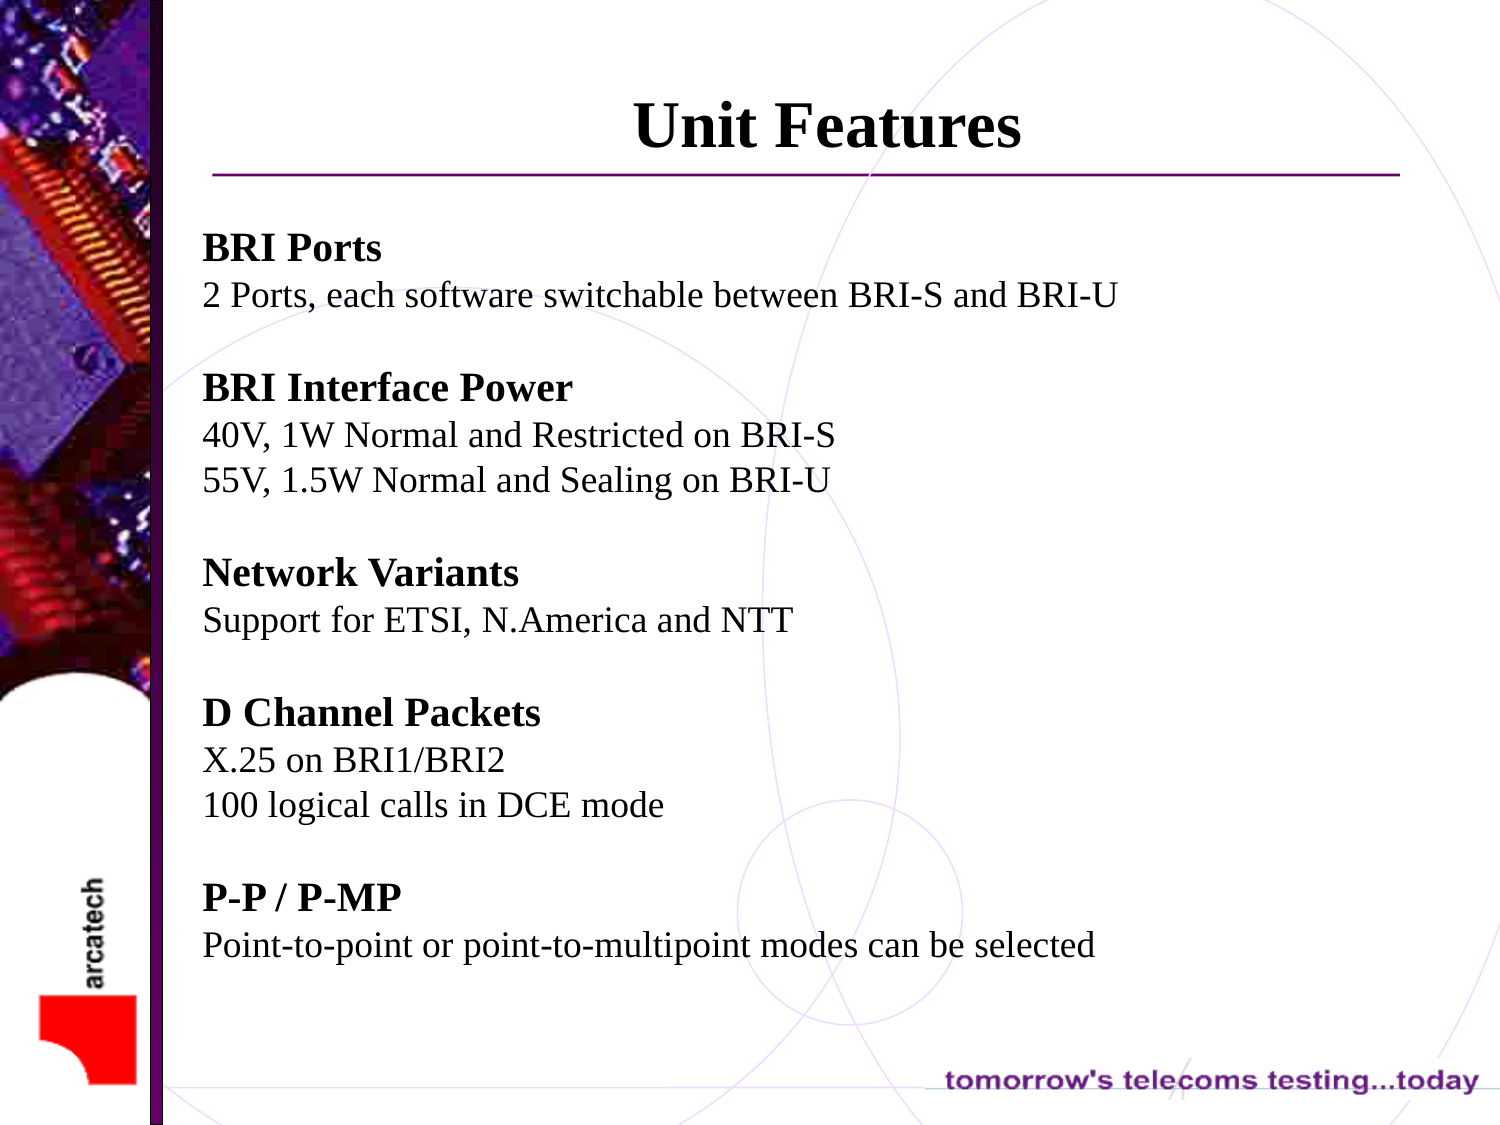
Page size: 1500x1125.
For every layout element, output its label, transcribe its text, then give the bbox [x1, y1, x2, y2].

text_box BRI Ports 2 Ports, each software switchable between BRI-S and BRI-U BRI Interface Power 40V, 1W Normal and Restricted on BRI-S 55V, 1.5W Normal and Sealing on BRI-U Network Variants Support for ETSI, N.America and NTT D Channel Packets X.25 on BRI1/BRI2 100 logical calls in DCE mode P-P / P-MP Point-to-point or point-to-multipoint modes can be selected [187, 212, 1450, 988]
text_box Unit Features [171, 73, 1484, 169]
picture [924, 1058, 1500, 1100]
picture [0, 0, 150, 1125]
